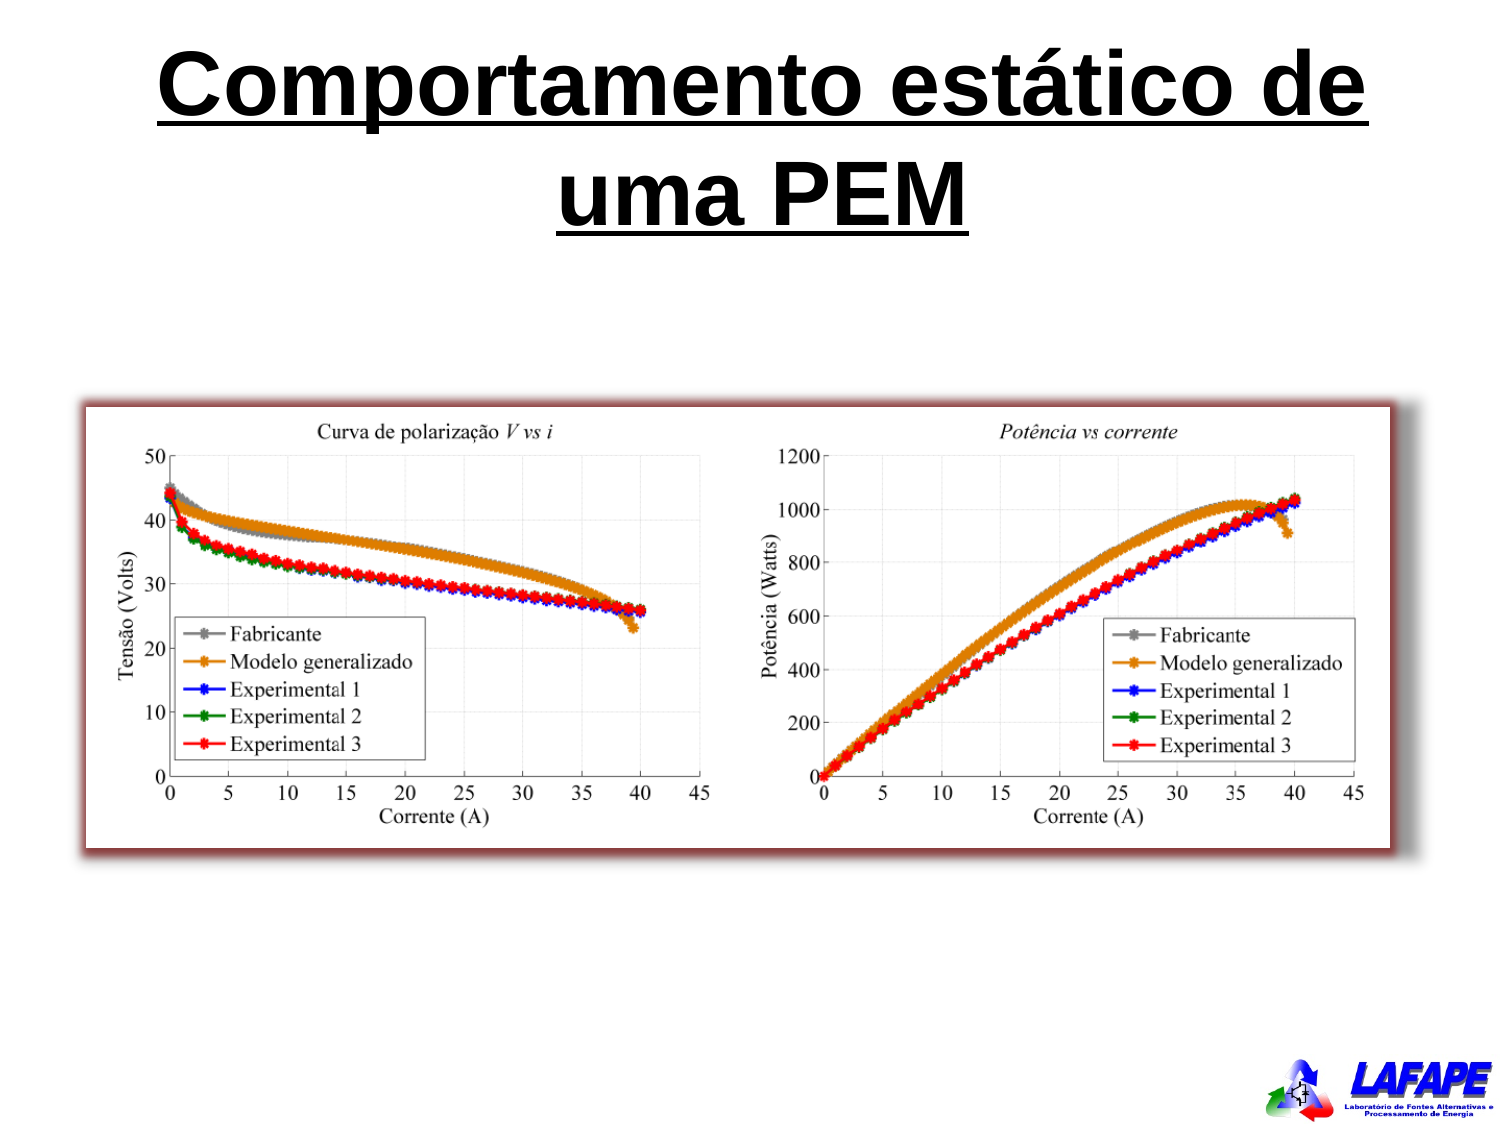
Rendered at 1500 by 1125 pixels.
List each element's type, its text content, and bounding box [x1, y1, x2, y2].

text_box Comportamento estático de uma PEM [57, 57, 1469, 211]
picture [1260, 1054, 1500, 1124]
picture [86, 407, 1390, 849]
text_box [32, 32, 1444, 186]
